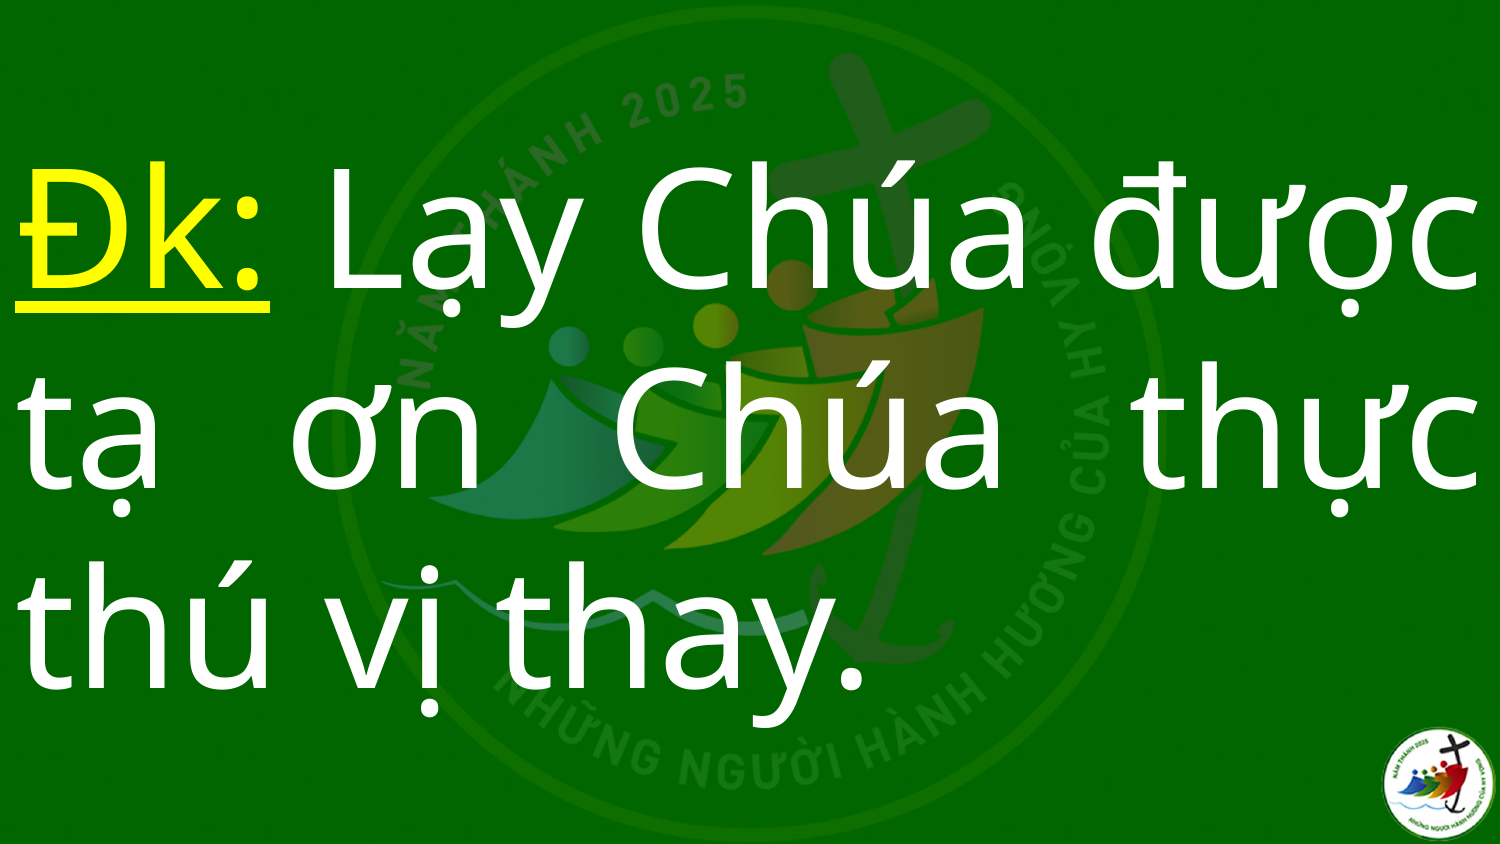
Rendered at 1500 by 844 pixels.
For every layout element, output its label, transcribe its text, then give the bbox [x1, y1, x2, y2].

title Đk: Lạy Chúa được tạ ơn Chúa thực thú vị thay. [0, 0, 1500, 844]
